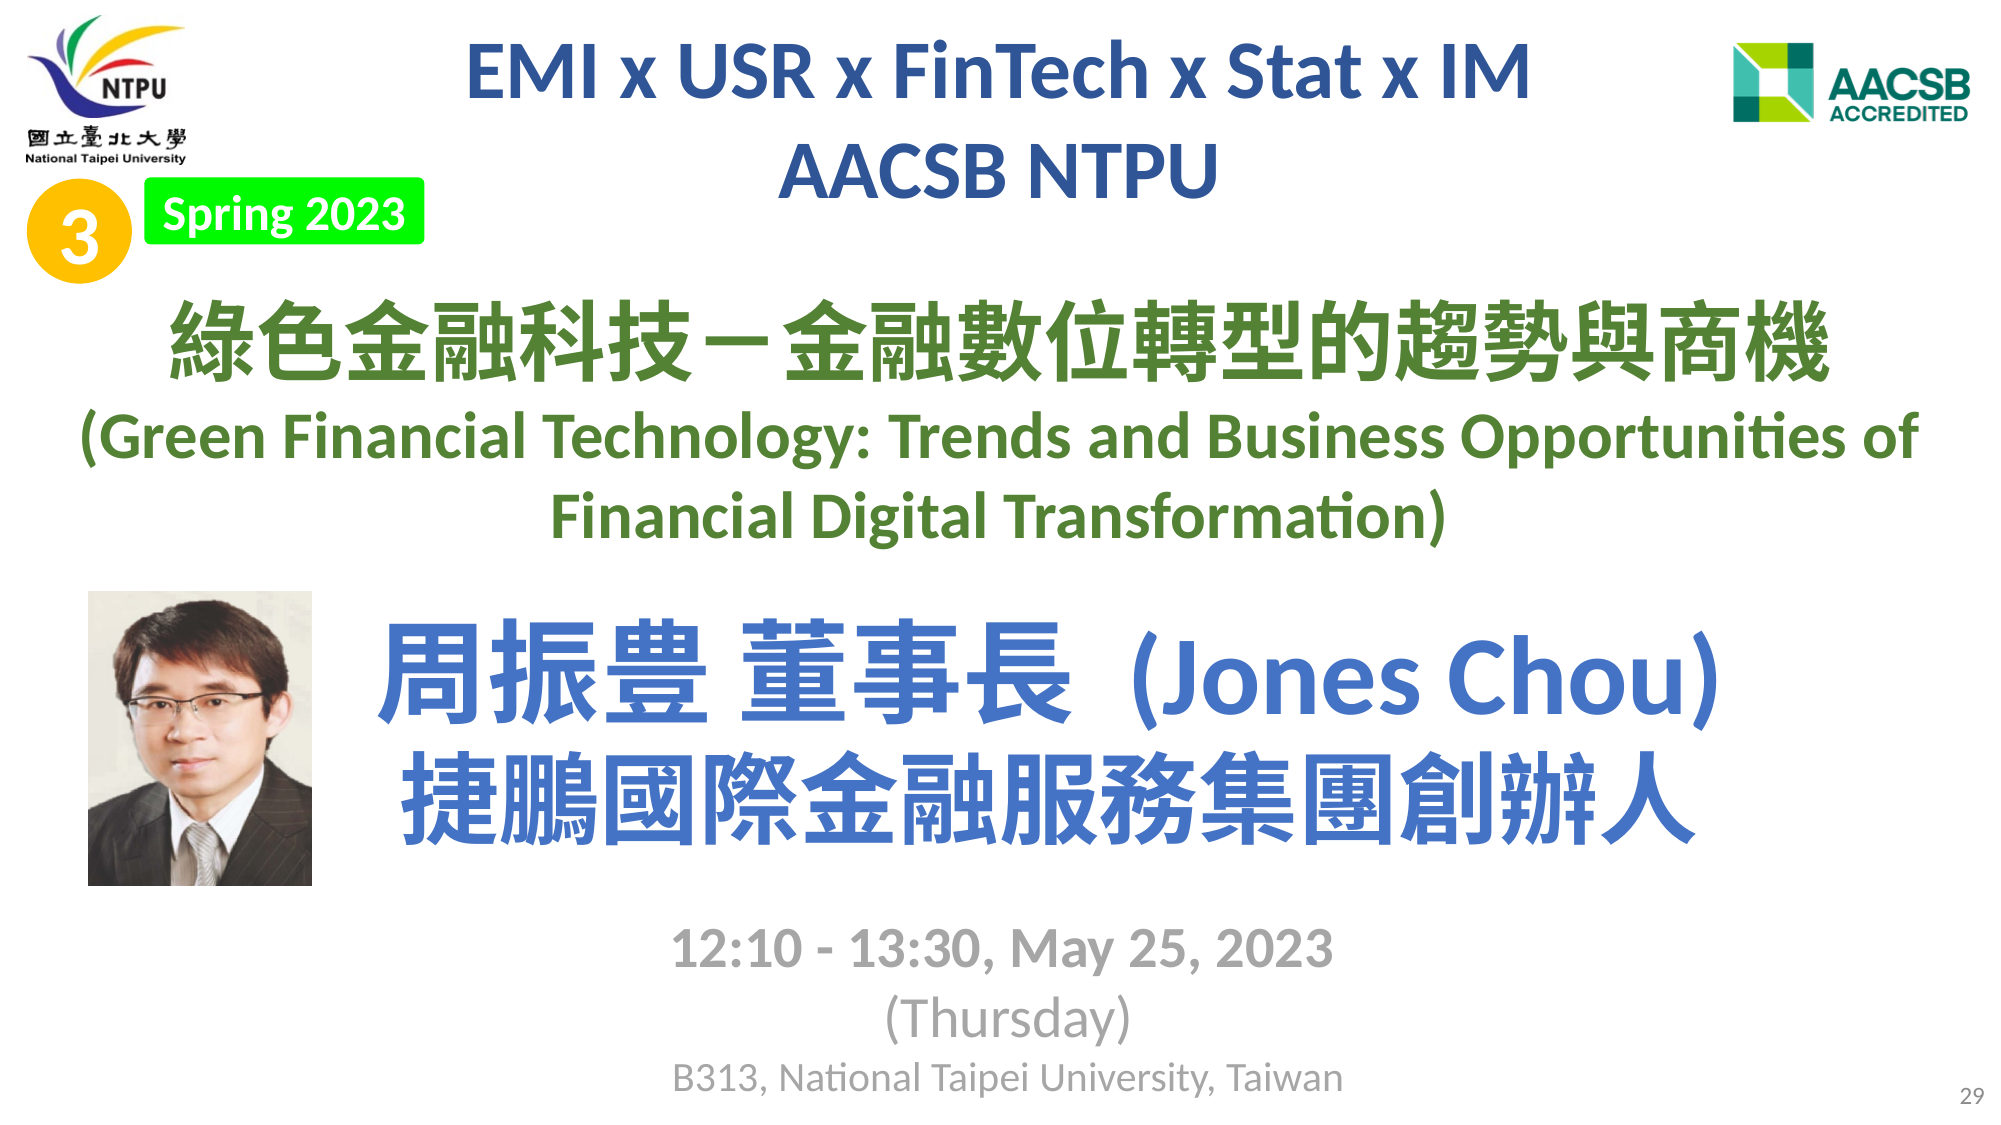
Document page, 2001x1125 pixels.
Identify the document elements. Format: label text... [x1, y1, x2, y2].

text_box 3 [25, 177, 133, 285]
title 綠色金融科技－金融數位轉型的趨勢與商機 (Green Financial Technology: Trends and Business Opportunities of Financial Digital Transformation) [30, 264, 1970, 560]
text_box Spring 2023 [143, 176, 426, 246]
picture [27, 15, 185, 118]
text_box 12:10 - 13:30, May 25, 2023 (Thursday) B313, National Taipei University, Taiwan [466, 901, 1550, 1107]
picture [26, 125, 186, 165]
picture [88, 590, 312, 886]
slide_number 29 [1550, 1065, 2000, 1125]
text_box 周振豊 董事長 (Jones Chou) 捷鵬國際金融服務集團創辦人 [329, 594, 1770, 864]
picture [1732, 42, 1971, 123]
text_box EMI x USR x FinTech x Stat x IM AACSB NTPU [249, 7, 1750, 214]
